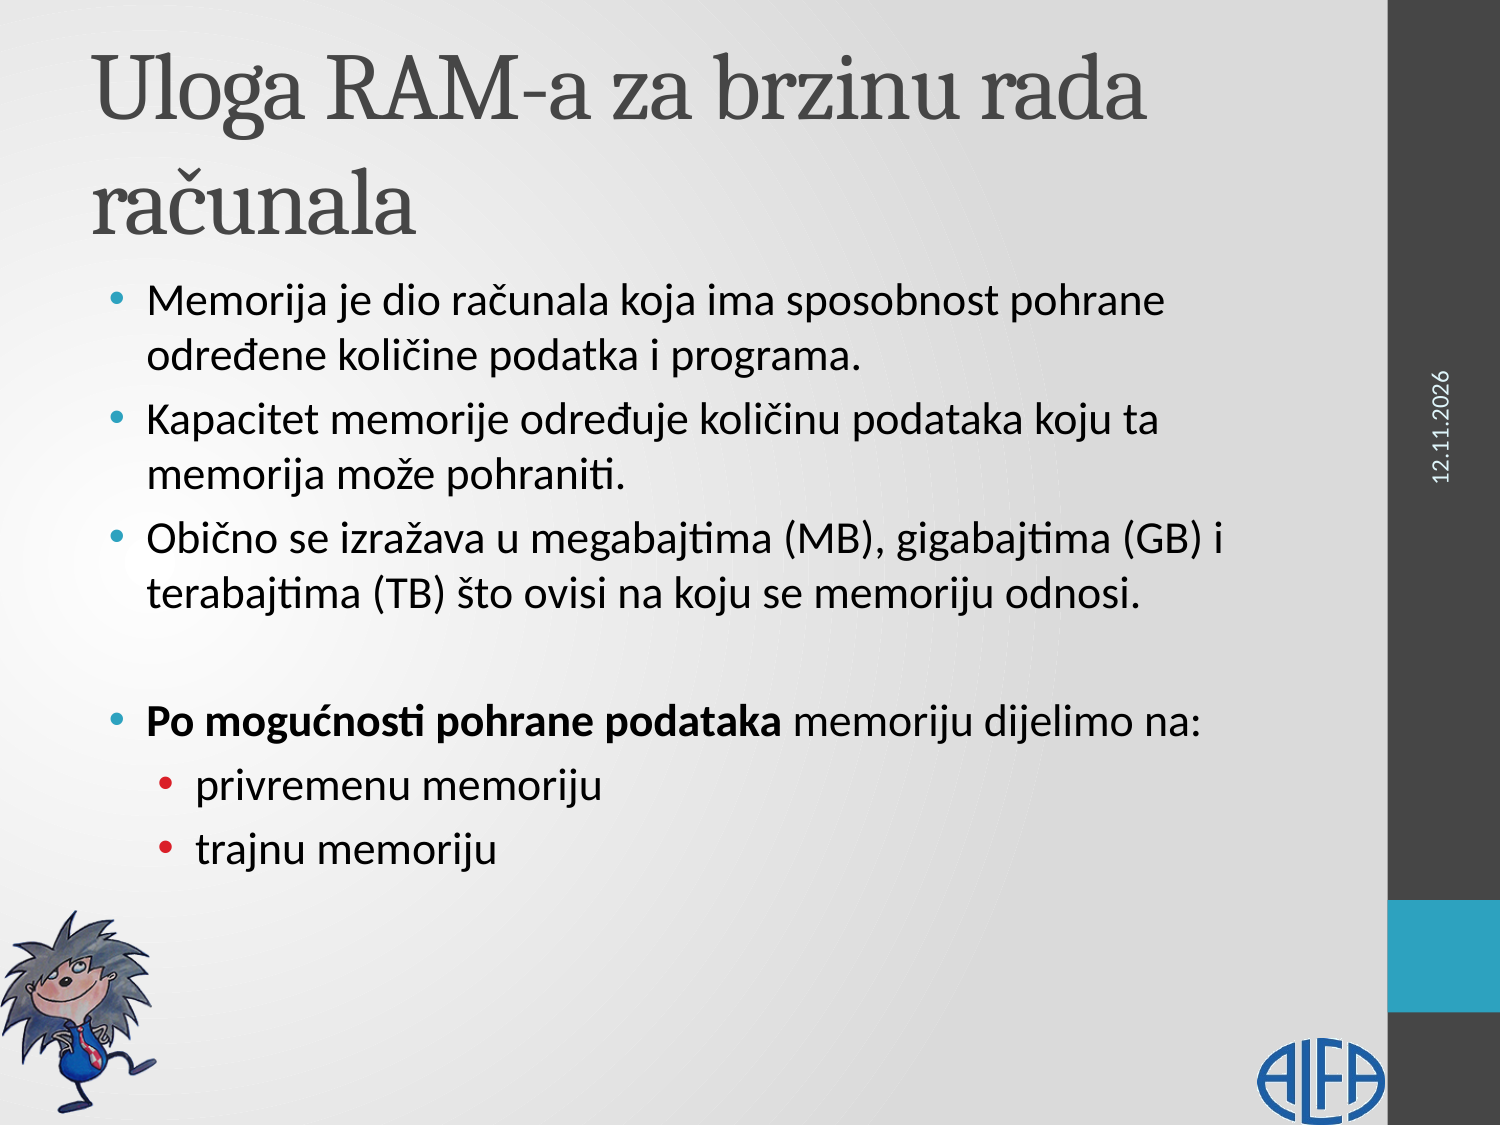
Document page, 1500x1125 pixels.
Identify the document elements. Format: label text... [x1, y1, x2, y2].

list Memorija je dio računala koja ima sposobnost pohrane određene količine podatka i programa. Kapacitet memorije određuje količinu podataka koju ta memorija može pohraniti. Obično se izražava u megabajtima (MB), gigabajtima (GB) i terabajtima (TB) što ovisi na koju se memoriju odnosi. Po mogućnosti pohrane podataka memoriju dijelimo na: privremenu memoriju trajnu memoriju [75, 262, 1325, 1050]
title Uloga RAM-a za brzinu rada računala [75, 45, 1325, 233]
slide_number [1408, 100, 1469, 501]
picture [0, 910, 157, 1114]
picture [1257, 1038, 1385, 1125]
